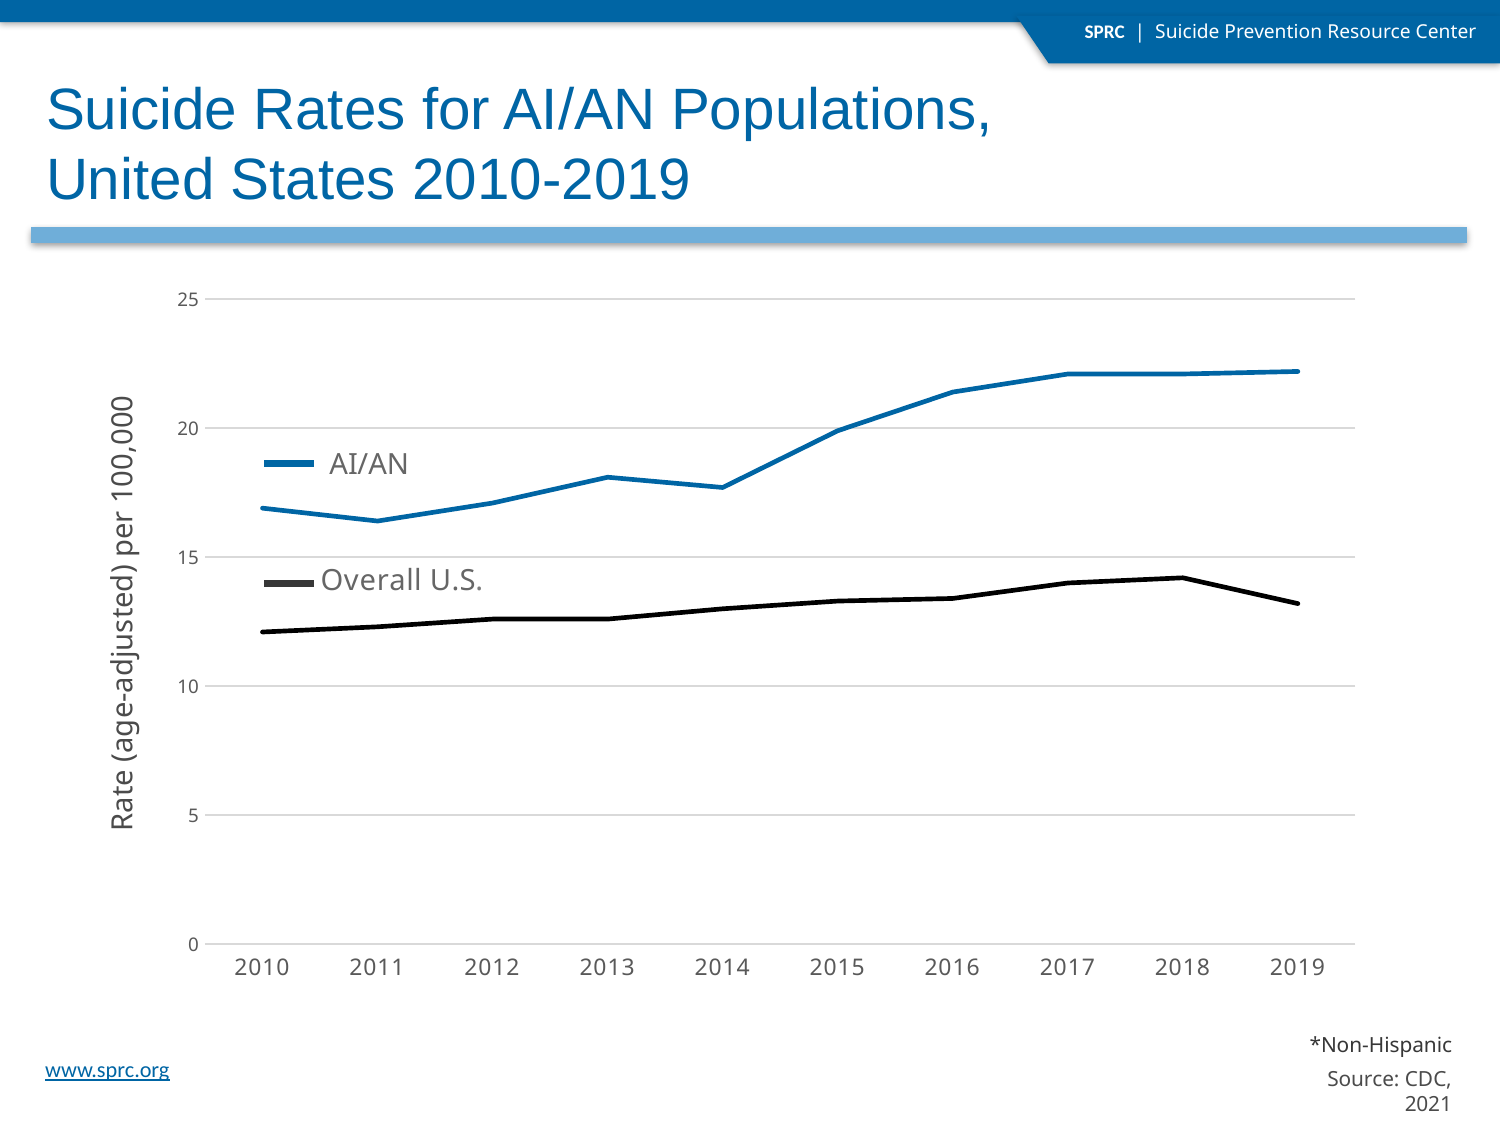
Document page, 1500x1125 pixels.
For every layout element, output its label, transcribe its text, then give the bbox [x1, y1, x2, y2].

text_box Source: CDC, 2021 [1261, 1058, 1467, 1123]
text_box Suicide Rates for AI/AN Populations, United States 2010-2019 [31, 63, 1467, 219]
chart [145, 276, 1380, 992]
text_box Rate (age-adjusted) per 100,000 [95, 309, 140, 918]
text_box *Non-Hispanic [1291, 1024, 1467, 1065]
